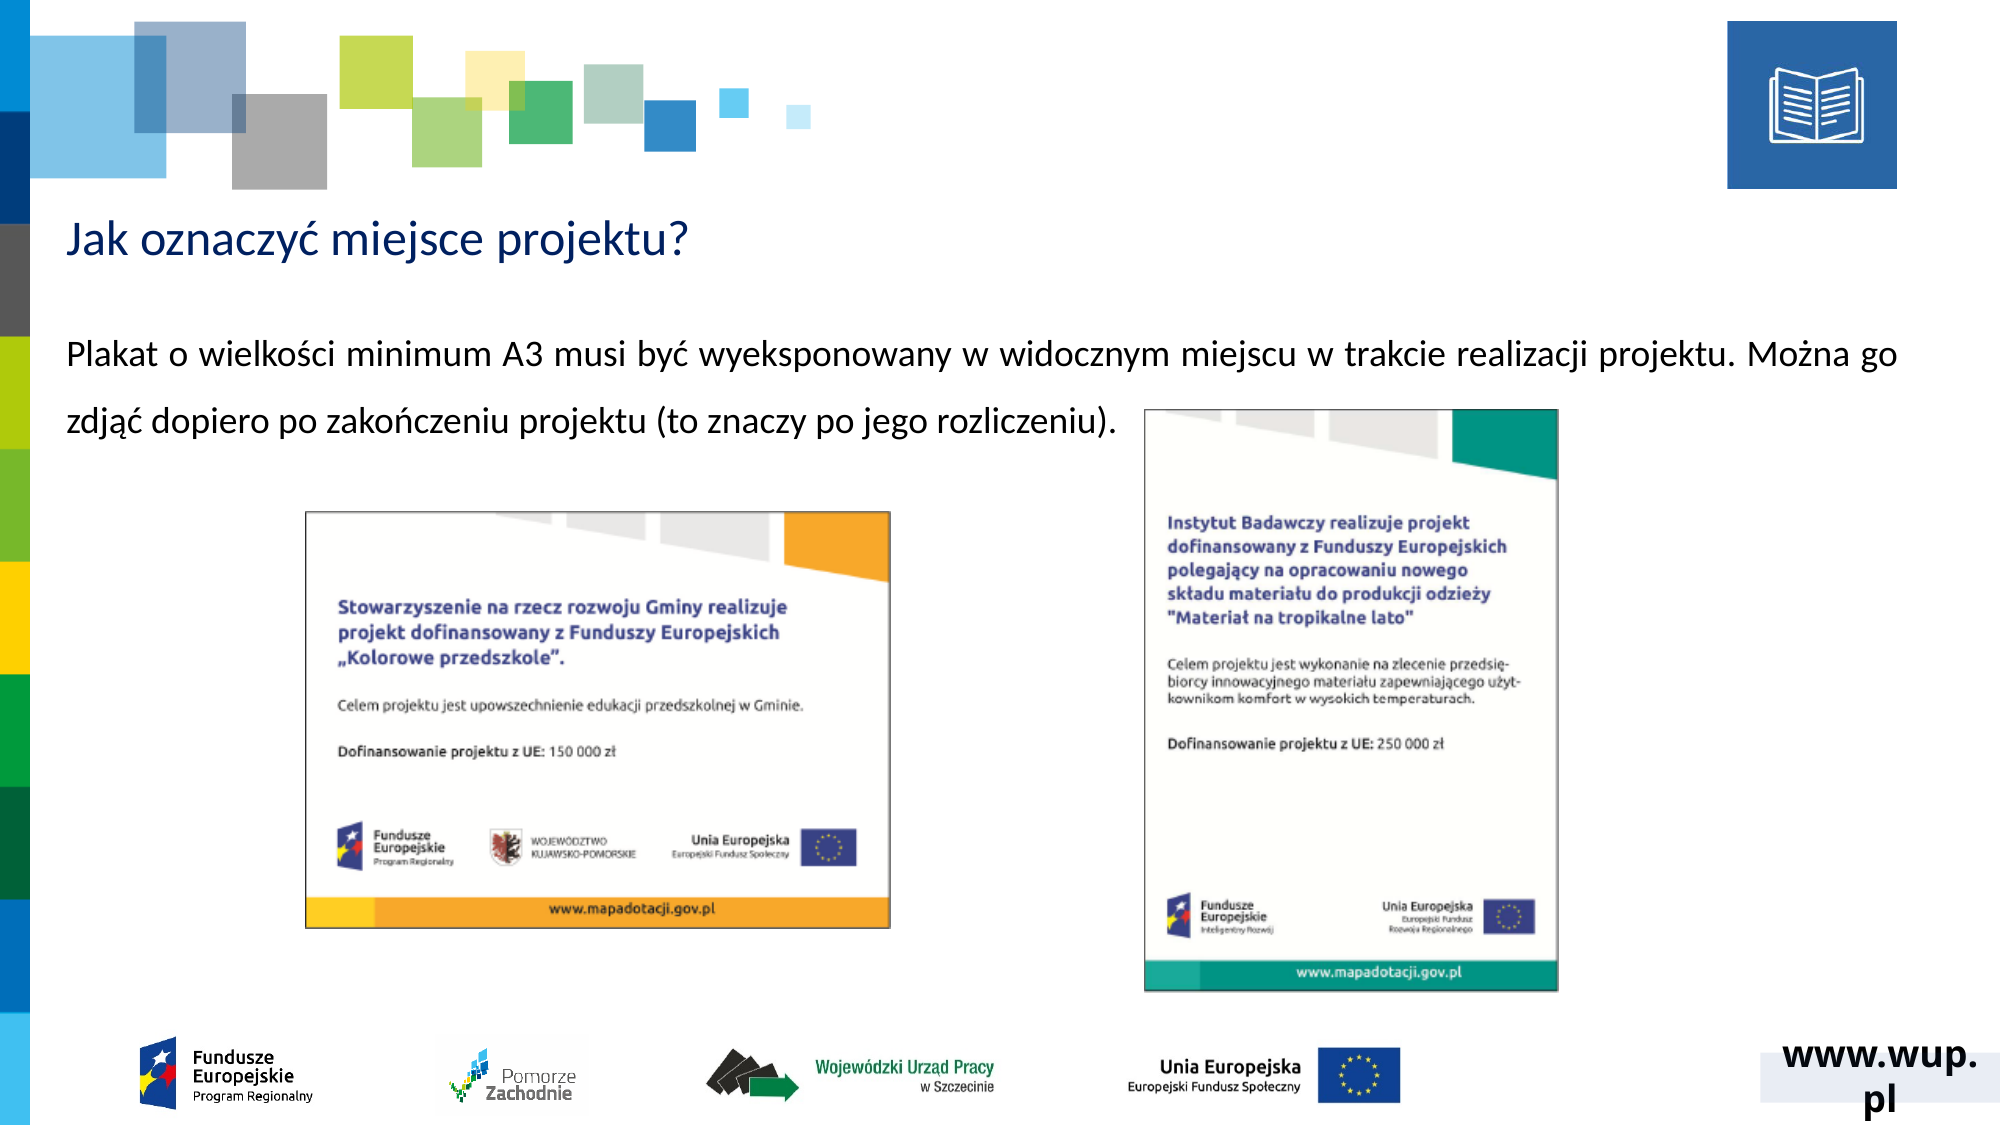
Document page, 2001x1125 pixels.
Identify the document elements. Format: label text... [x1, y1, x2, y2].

title Jak oznaczyć miejsce projektu? [51, 204, 1913, 287]
picture [139, 1018, 330, 1122]
picture [305, 511, 891, 929]
picture [0, 1014, 30, 1125]
picture [0, 112, 30, 1011]
picture [1144, 409, 1559, 993]
picture [1109, 1028, 1402, 1121]
list Plakat o wielkości minimum A3 musi być wyeksponowany w widocznym miejscu w trakcie realizacji projektu. Można go zdjąć dopiero po zakończeniu projektu (to znaczy po jego rozliczeniu). [51, 298, 1913, 1013]
picture [694, 1037, 1004, 1113]
picture [435, 1034, 589, 1116]
